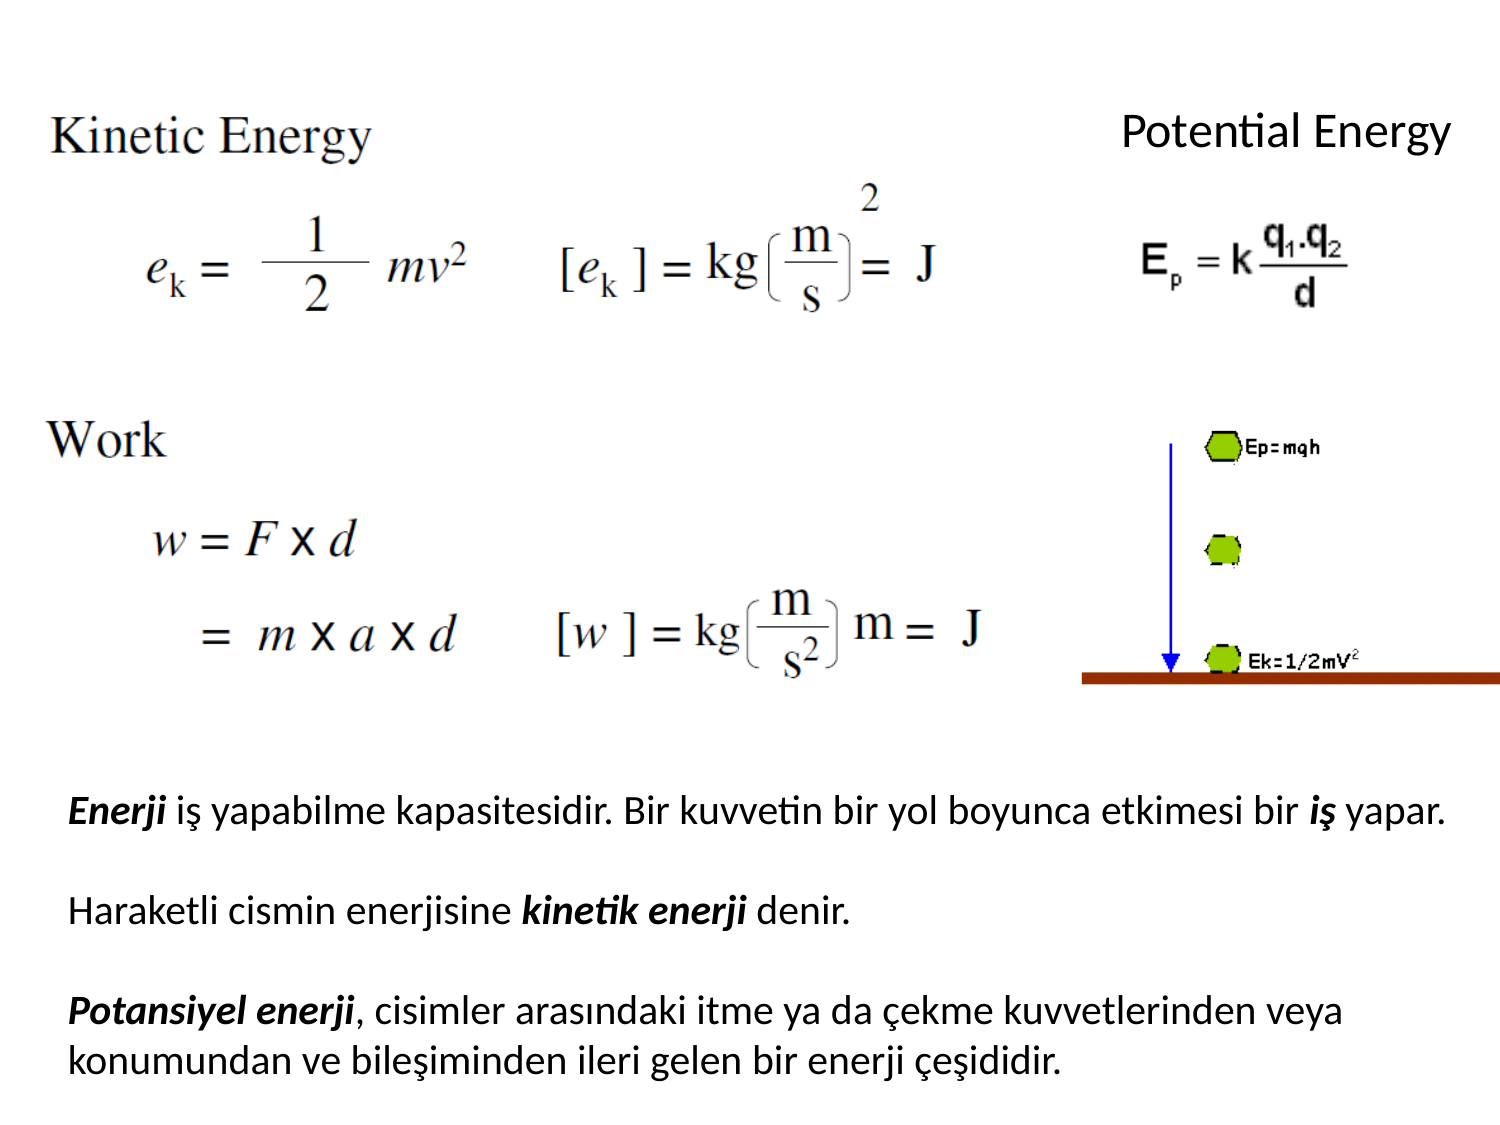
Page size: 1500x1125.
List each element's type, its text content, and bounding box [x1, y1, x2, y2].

picture [1139, 207, 1353, 315]
text_box Potential Energy [1106, 89, 1468, 165]
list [29, 77, 1067, 696]
picture [1074, 420, 1500, 689]
text_box Enerji iş yapabilme kapasitesidir. Bir kuvvetin bir yol boyunca etkimesi bir iş yapar. Haraketli cismin enerjisine kinetik enerji denir. Potansiyel enerji, cisimler arasındaki itme ya da çekme kuvvetlerinden veya konumundan ve bileşiminden ileri gelen bir enerji çeşididir. [53, 775, 1471, 1090]
